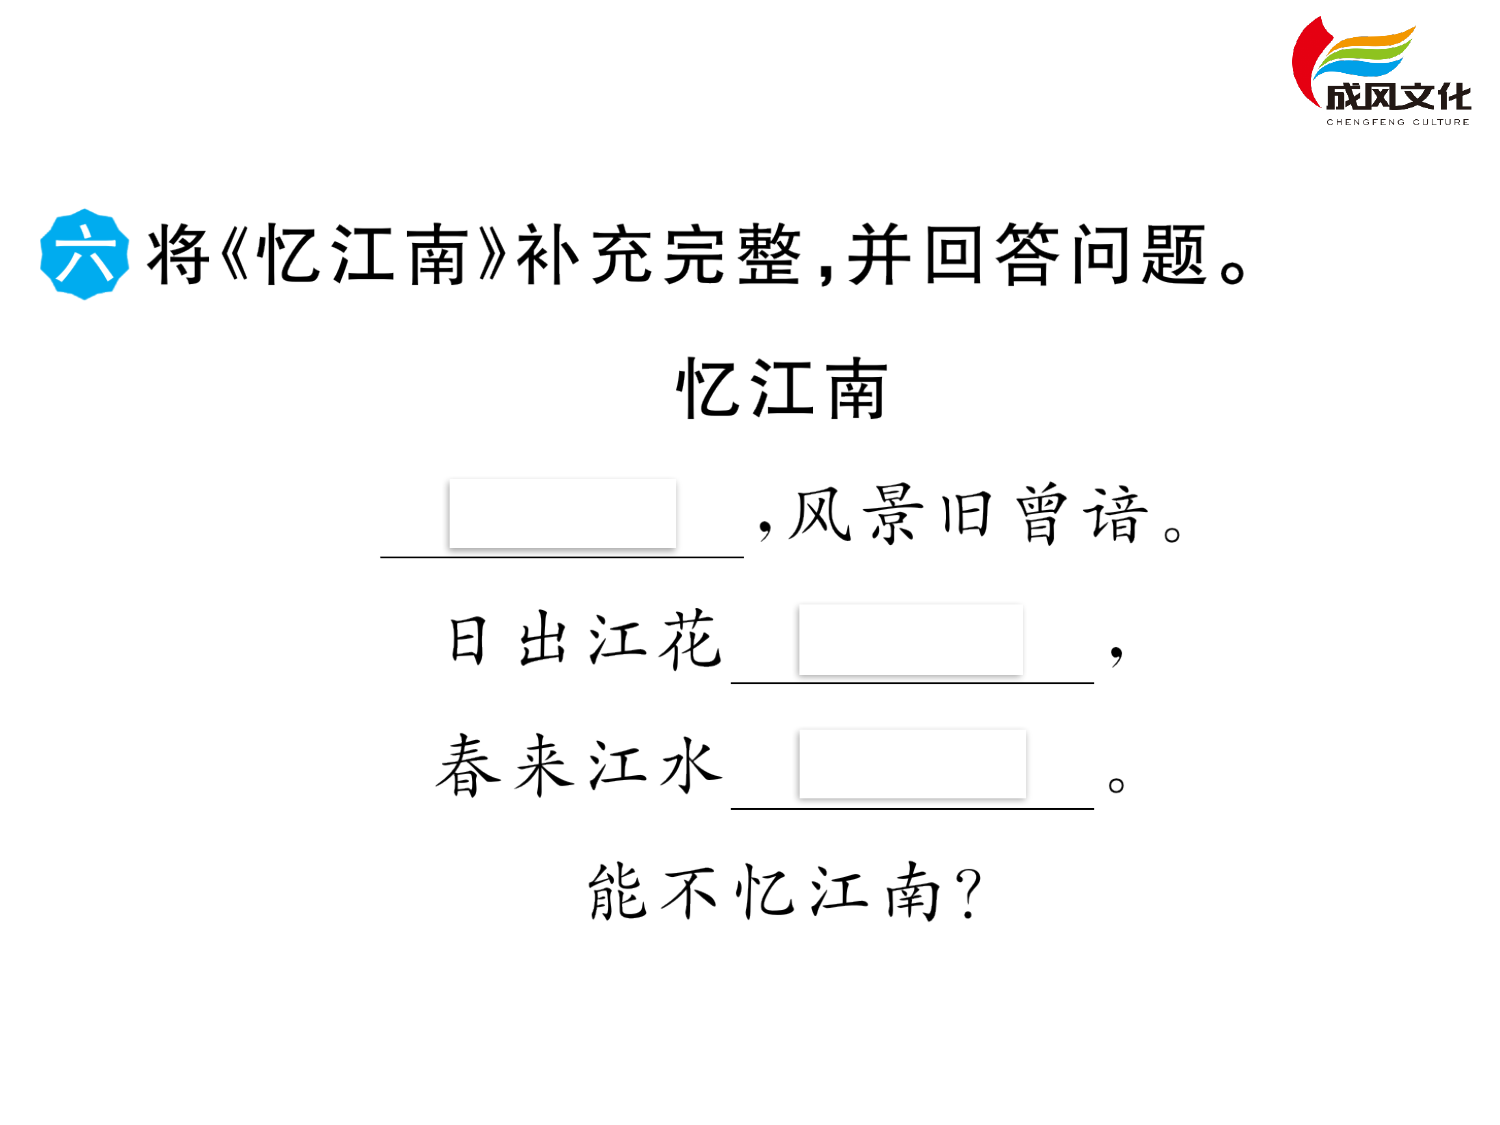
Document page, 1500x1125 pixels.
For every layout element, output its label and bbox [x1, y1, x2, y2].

picture [35, 176, 1453, 943]
picture [1281, 0, 1489, 136]
